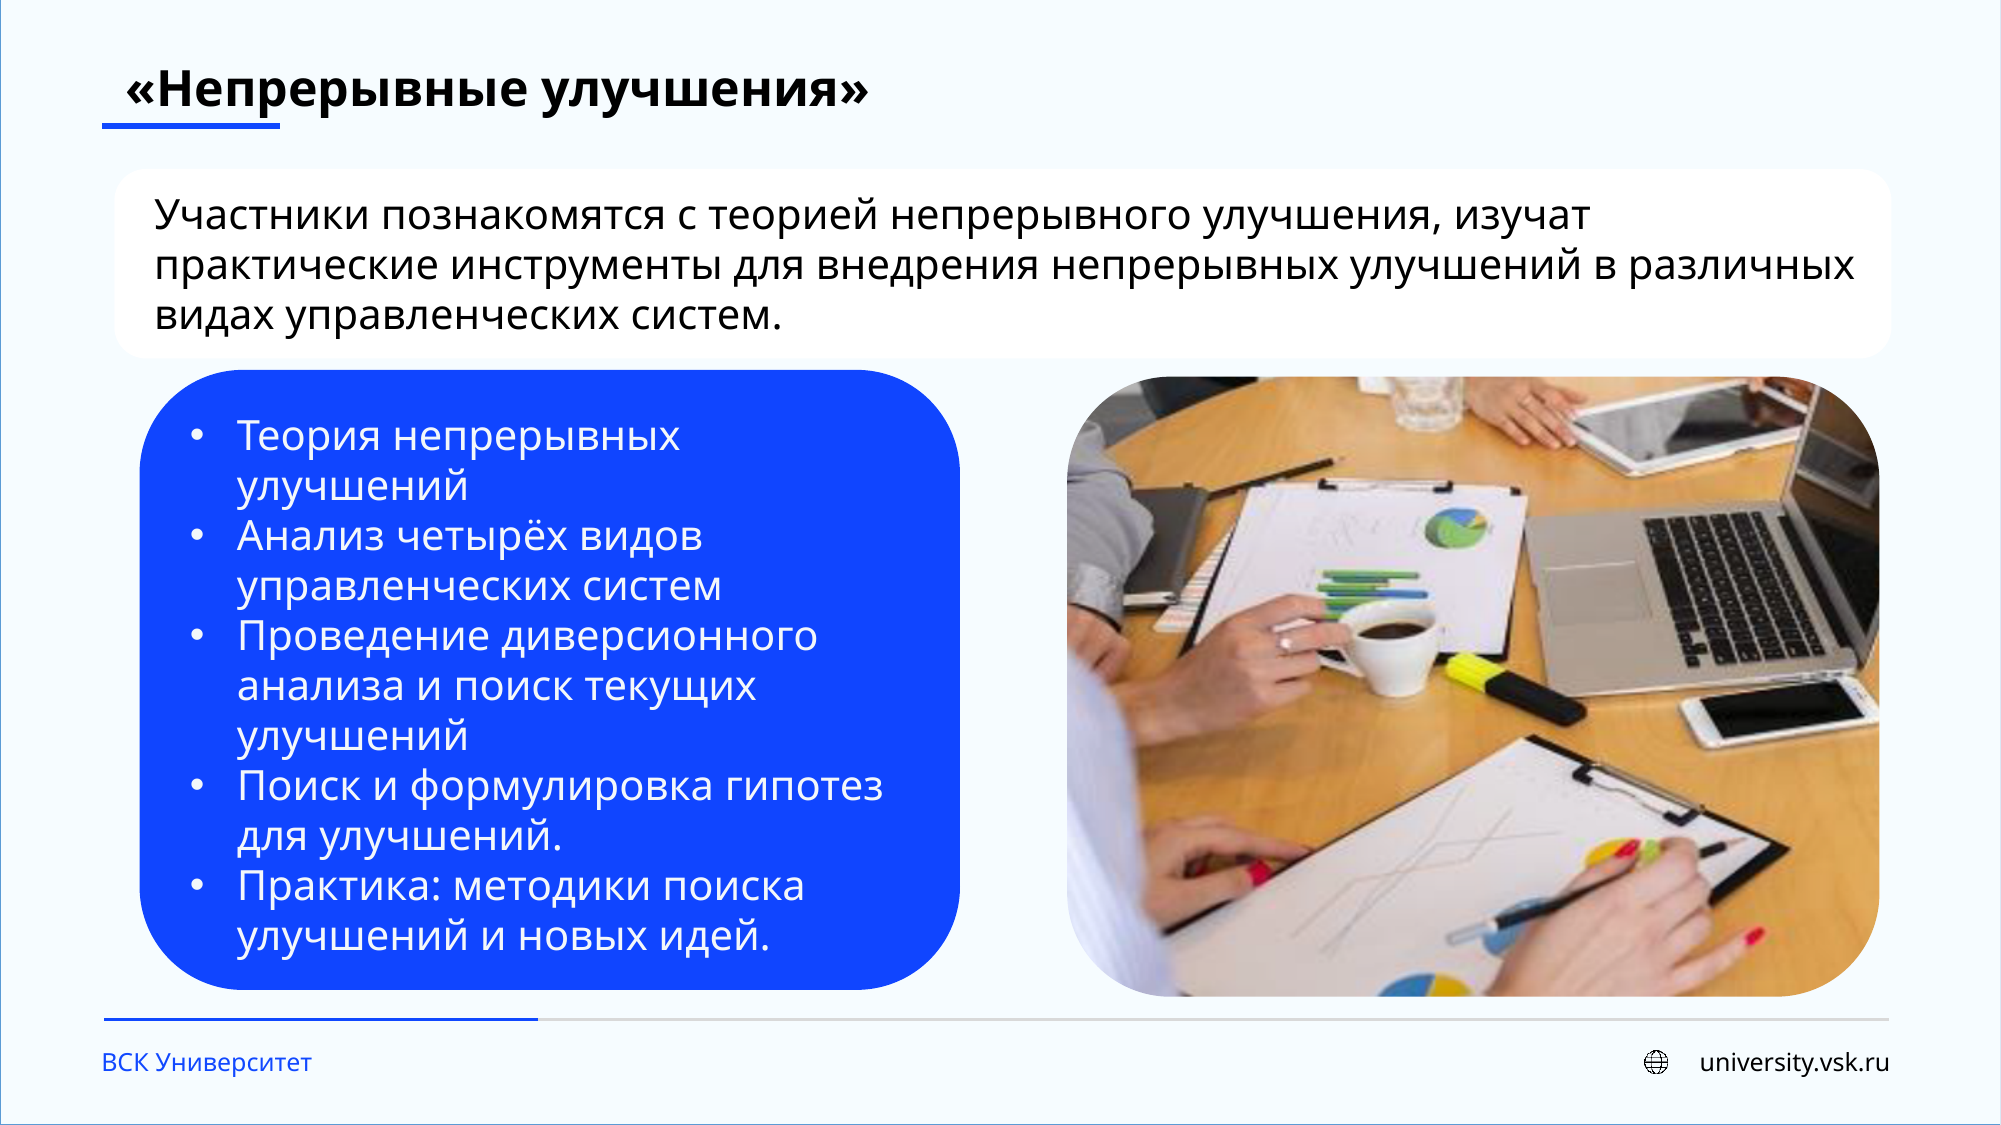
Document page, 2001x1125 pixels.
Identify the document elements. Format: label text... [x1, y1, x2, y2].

text_box [1066, 375, 1881, 998]
text_box Участники познакомятся с теорией непрерывного улучшения, изучат практические инструменты для внедрения непрерывных улучшений в различных видах управленческих систем. [139, 180, 1880, 346]
text_box [176, 967, 924, 991]
text_box [113, 167, 1893, 360]
picture [1644, 1050, 1668, 1074]
text_box [138, 368, 962, 966]
text_box Теория непрерывных улучшений Анализ четырёх видов управленческих систем Проведение диверсионного анализа и поиск текущих улучшений Поиск и формулировка гипотез для улучшений. Практика: методики поиска улучшений и новых идей. [175, 401, 925, 967]
text_box «Непрерывные улучшения» [110, 48, 886, 124]
